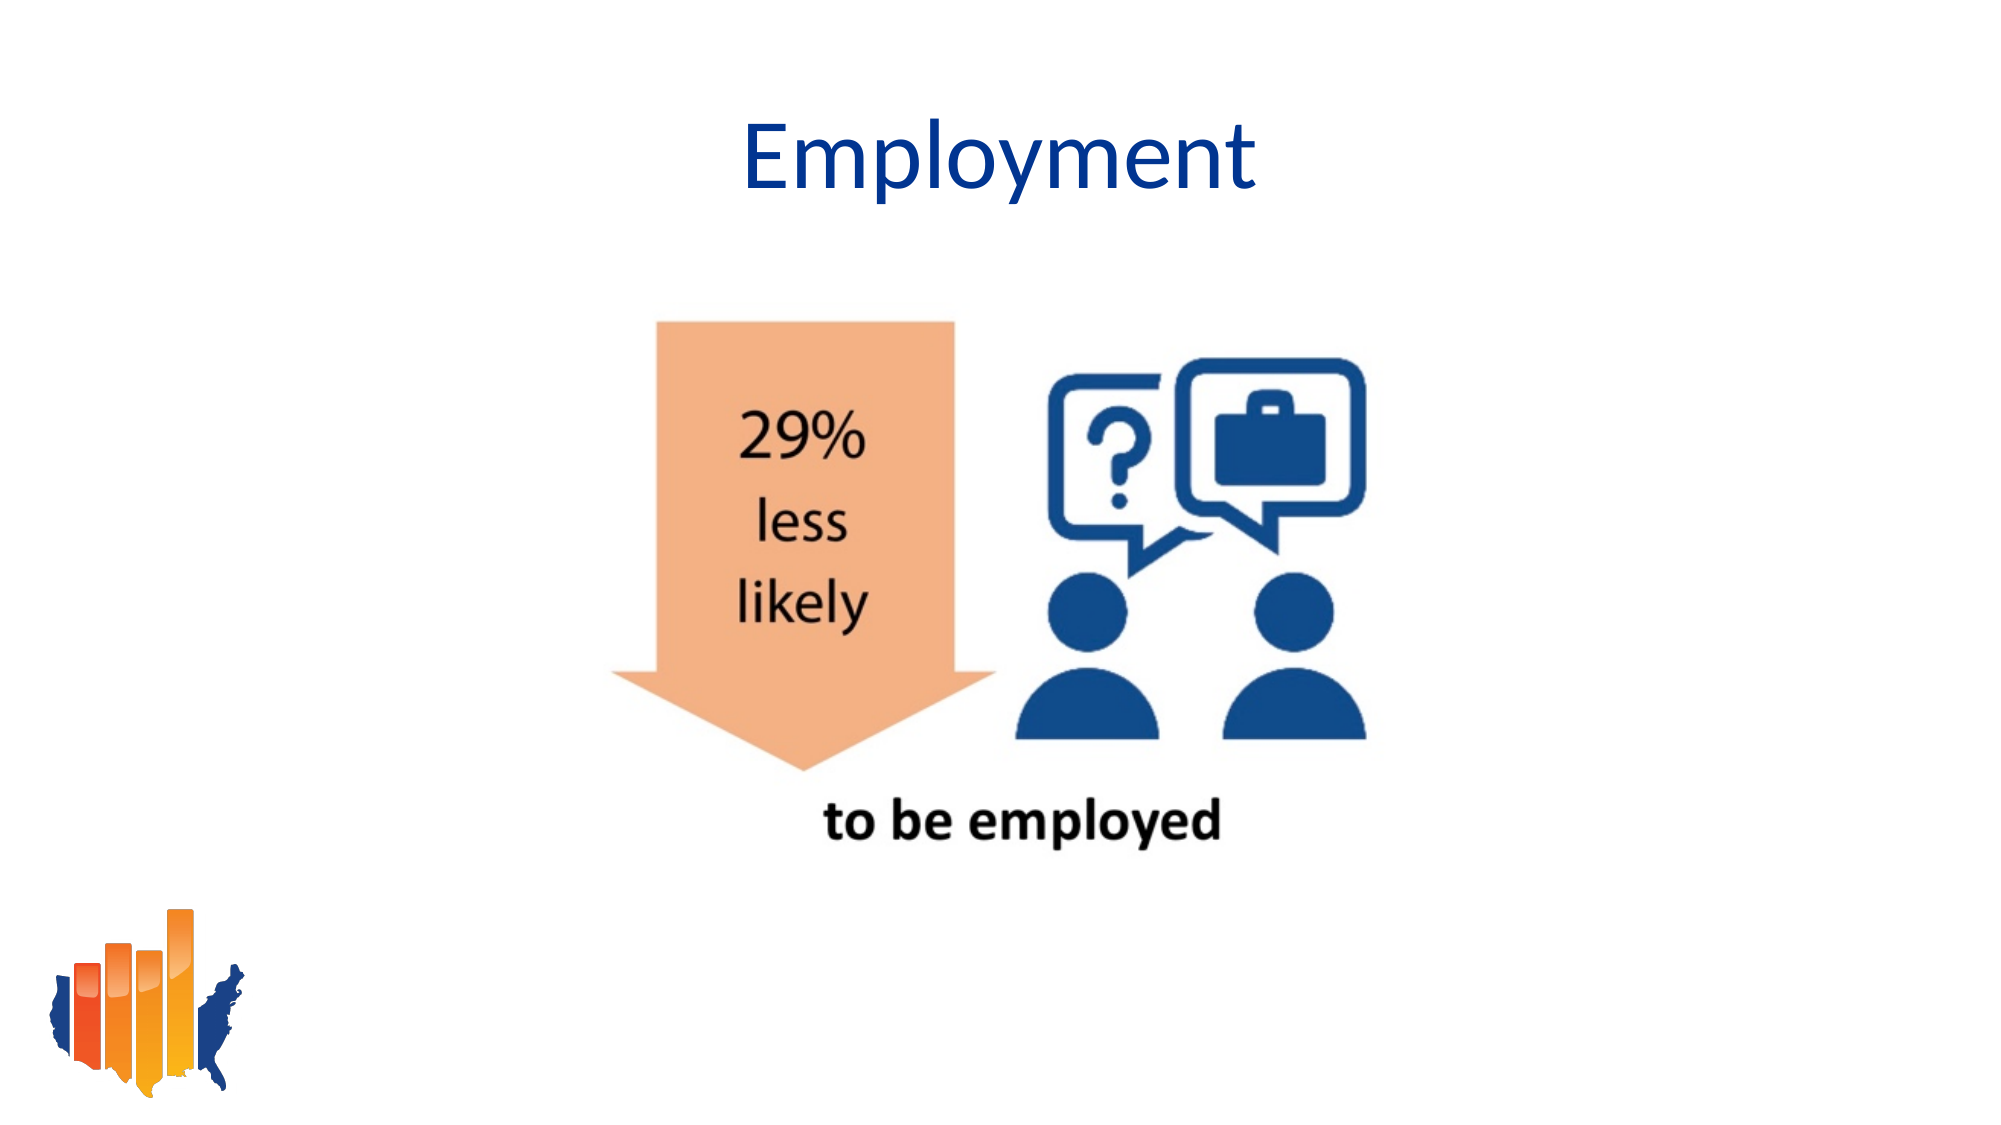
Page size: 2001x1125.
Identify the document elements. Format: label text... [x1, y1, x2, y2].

picture [531, 302, 1469, 864]
picture [10, 900, 284, 1107]
text_box Employment [351, 81, 1649, 217]
